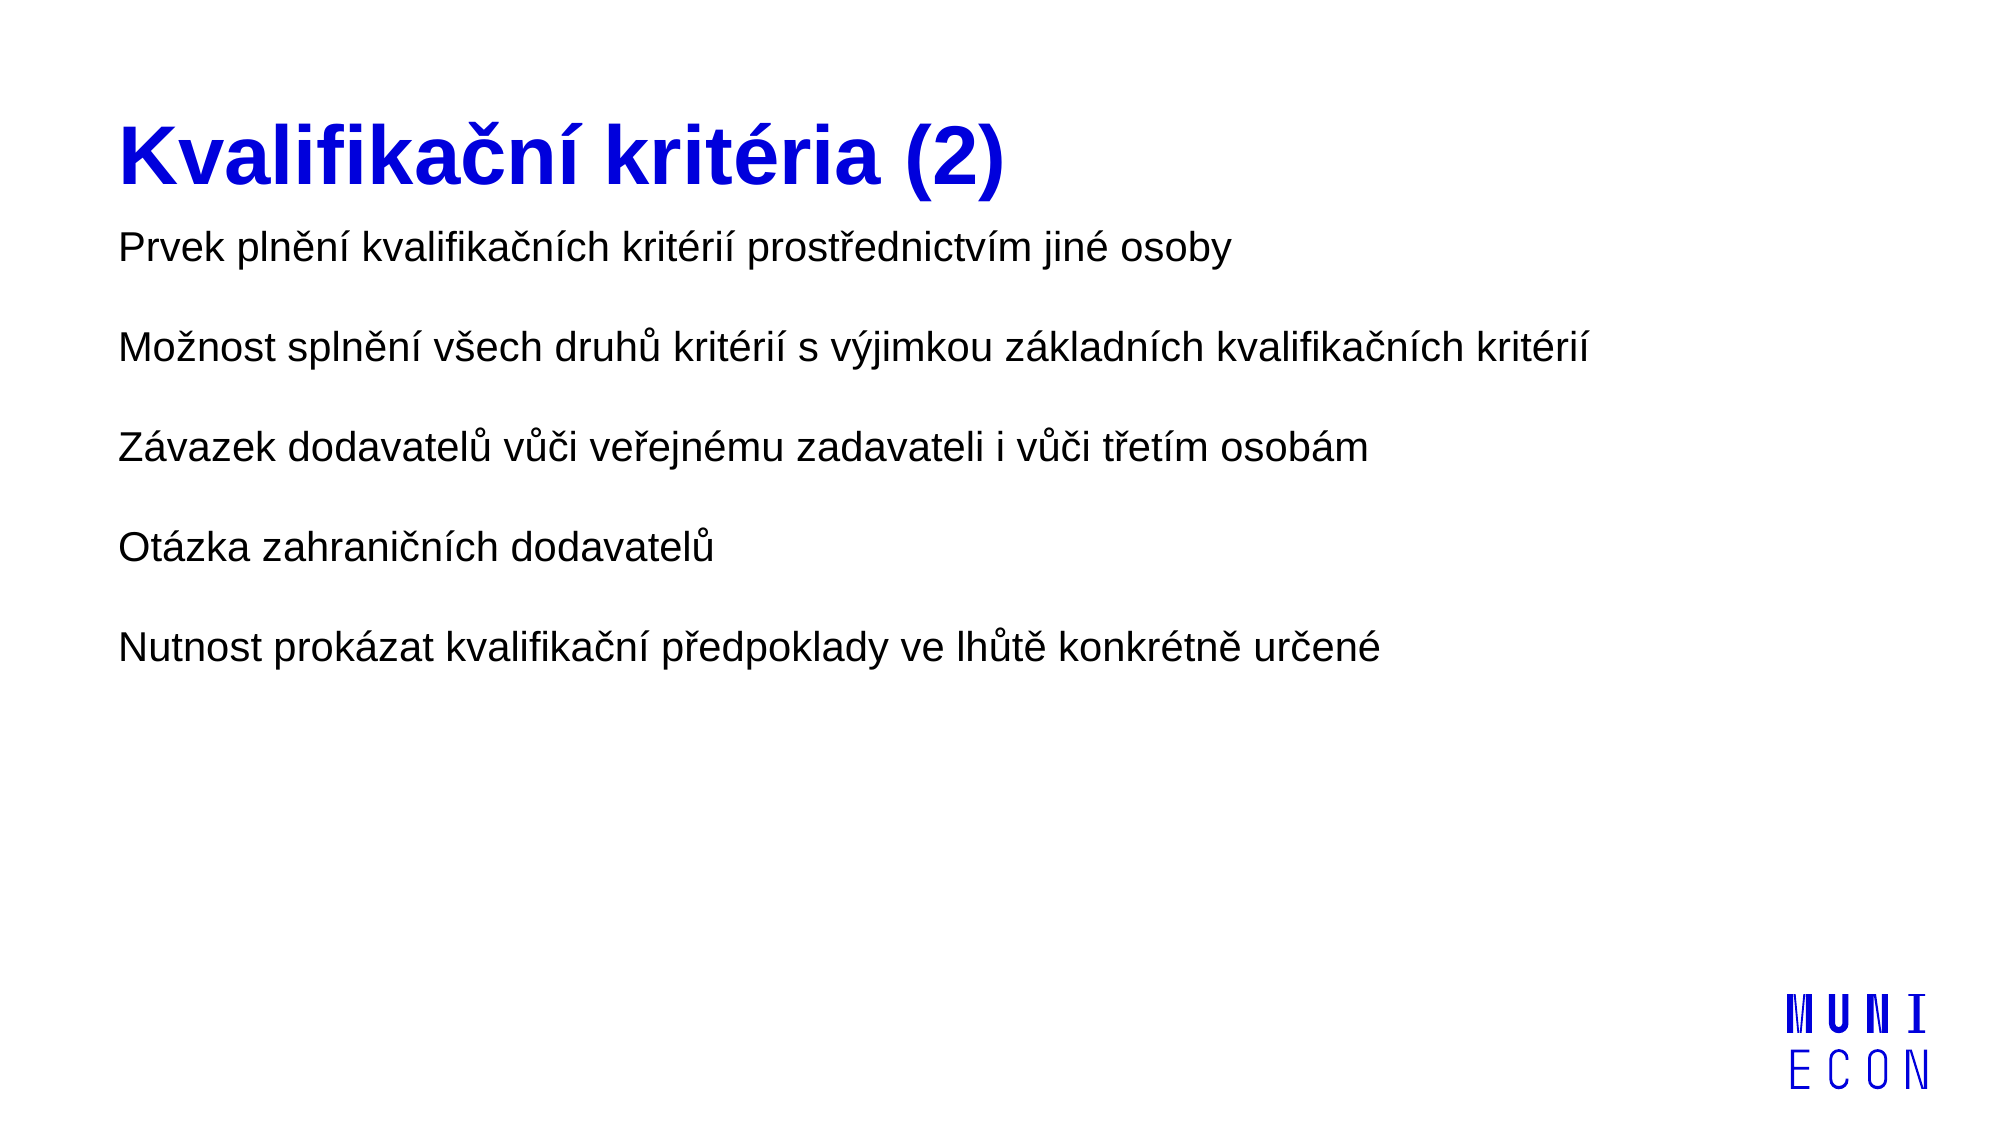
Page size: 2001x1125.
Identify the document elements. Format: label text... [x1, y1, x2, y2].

title Kvalifikační kritéria (2) [118, 118, 1883, 193]
list Prvek plnění kvalifikačních kritérií prostřednictvím jiné osoby Možnost splnění všech druhů kritérií s výjimkou základních kvalifikačních kritérií Závazek dodavatelů vůči veřejnému zadavateli i vůči třetím osobám Otázka zahraničních dodavatelů Nutnost prokázat kvalifikační předpoklady ve lhůtě konkrétně určené [118, 219, 1883, 899]
